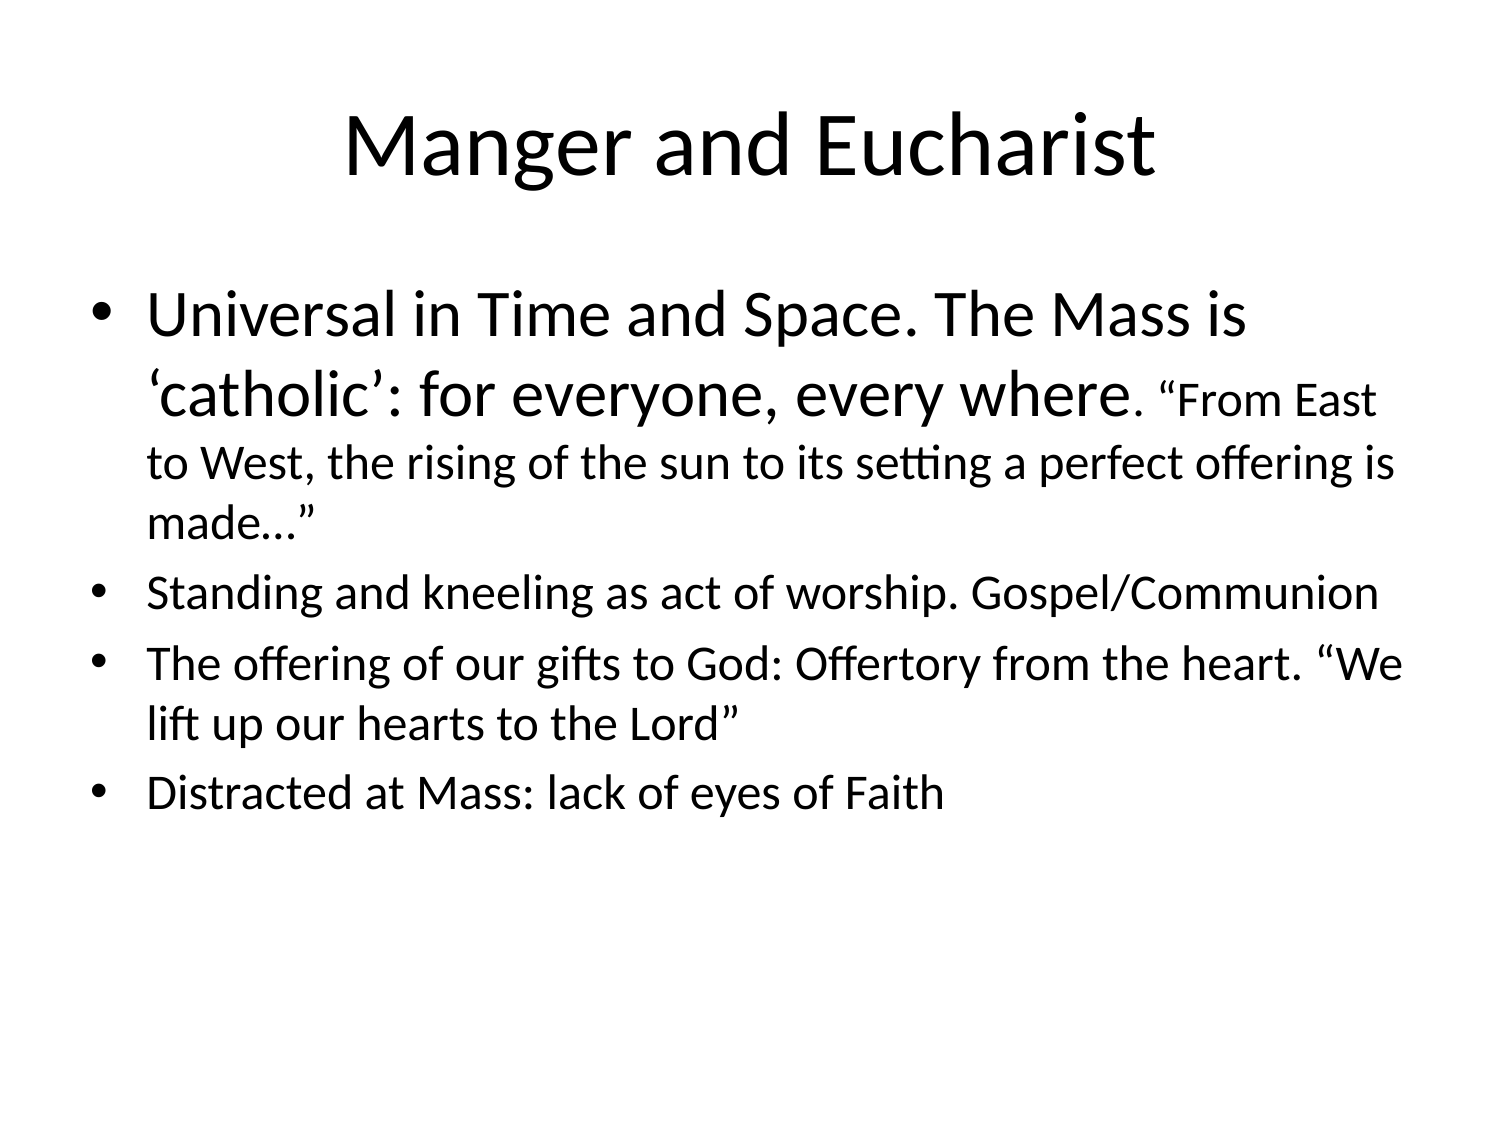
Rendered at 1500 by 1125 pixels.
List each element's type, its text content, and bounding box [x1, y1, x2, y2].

title Manger and Eucharist [75, 45, 1425, 233]
list Universal in Time and Space. The Mass is ‘catholic’: for everyone, every where. “From East to West, the rising of the sun to its setting a perfect offering is made…” Standing and kneeling as act of worship. Gospel/Communion The offering of our gifts to God: Offertory from the heart. “We lift up our hearts to the Lord” Distracted at Mass: lack of eyes of Faith [75, 262, 1425, 1005]
